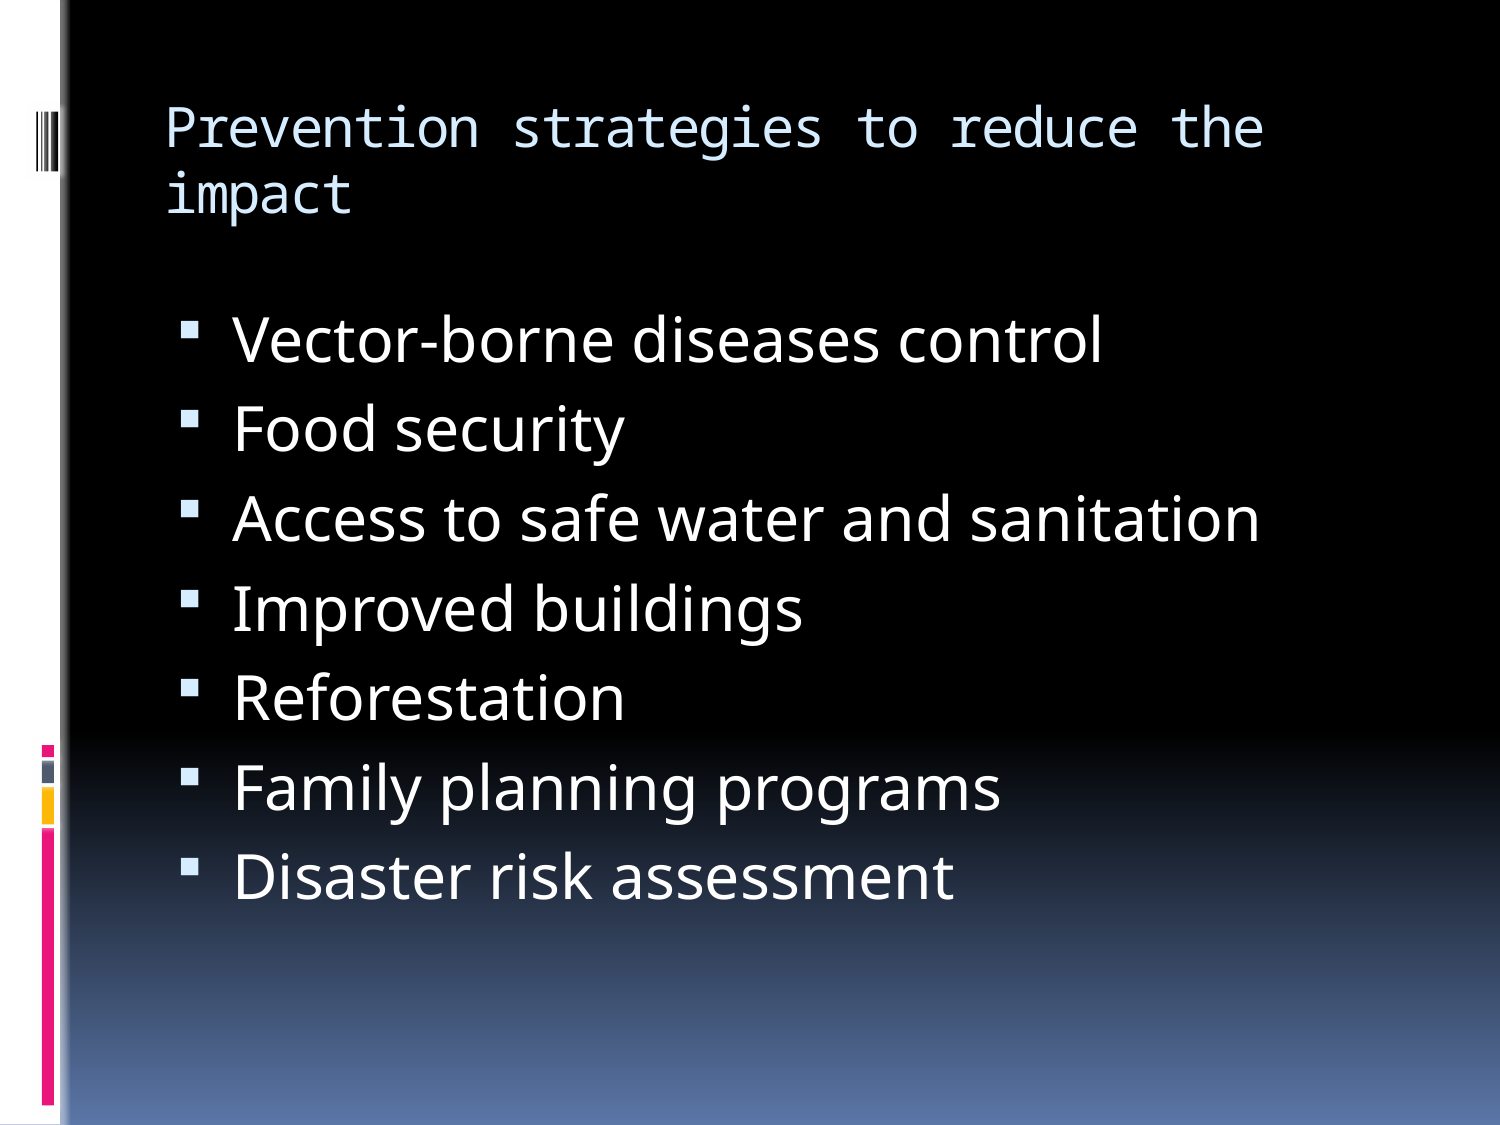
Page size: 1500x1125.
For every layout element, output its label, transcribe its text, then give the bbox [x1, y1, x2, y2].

title Prevention strategies to reduce the impact [150, 83, 1425, 234]
list Vector-borne diseases control Food security Access to safe water and sanitation Improved buildings Reforestation Family planning programs Disaster risk assessment [150, 292, 1425, 1043]
